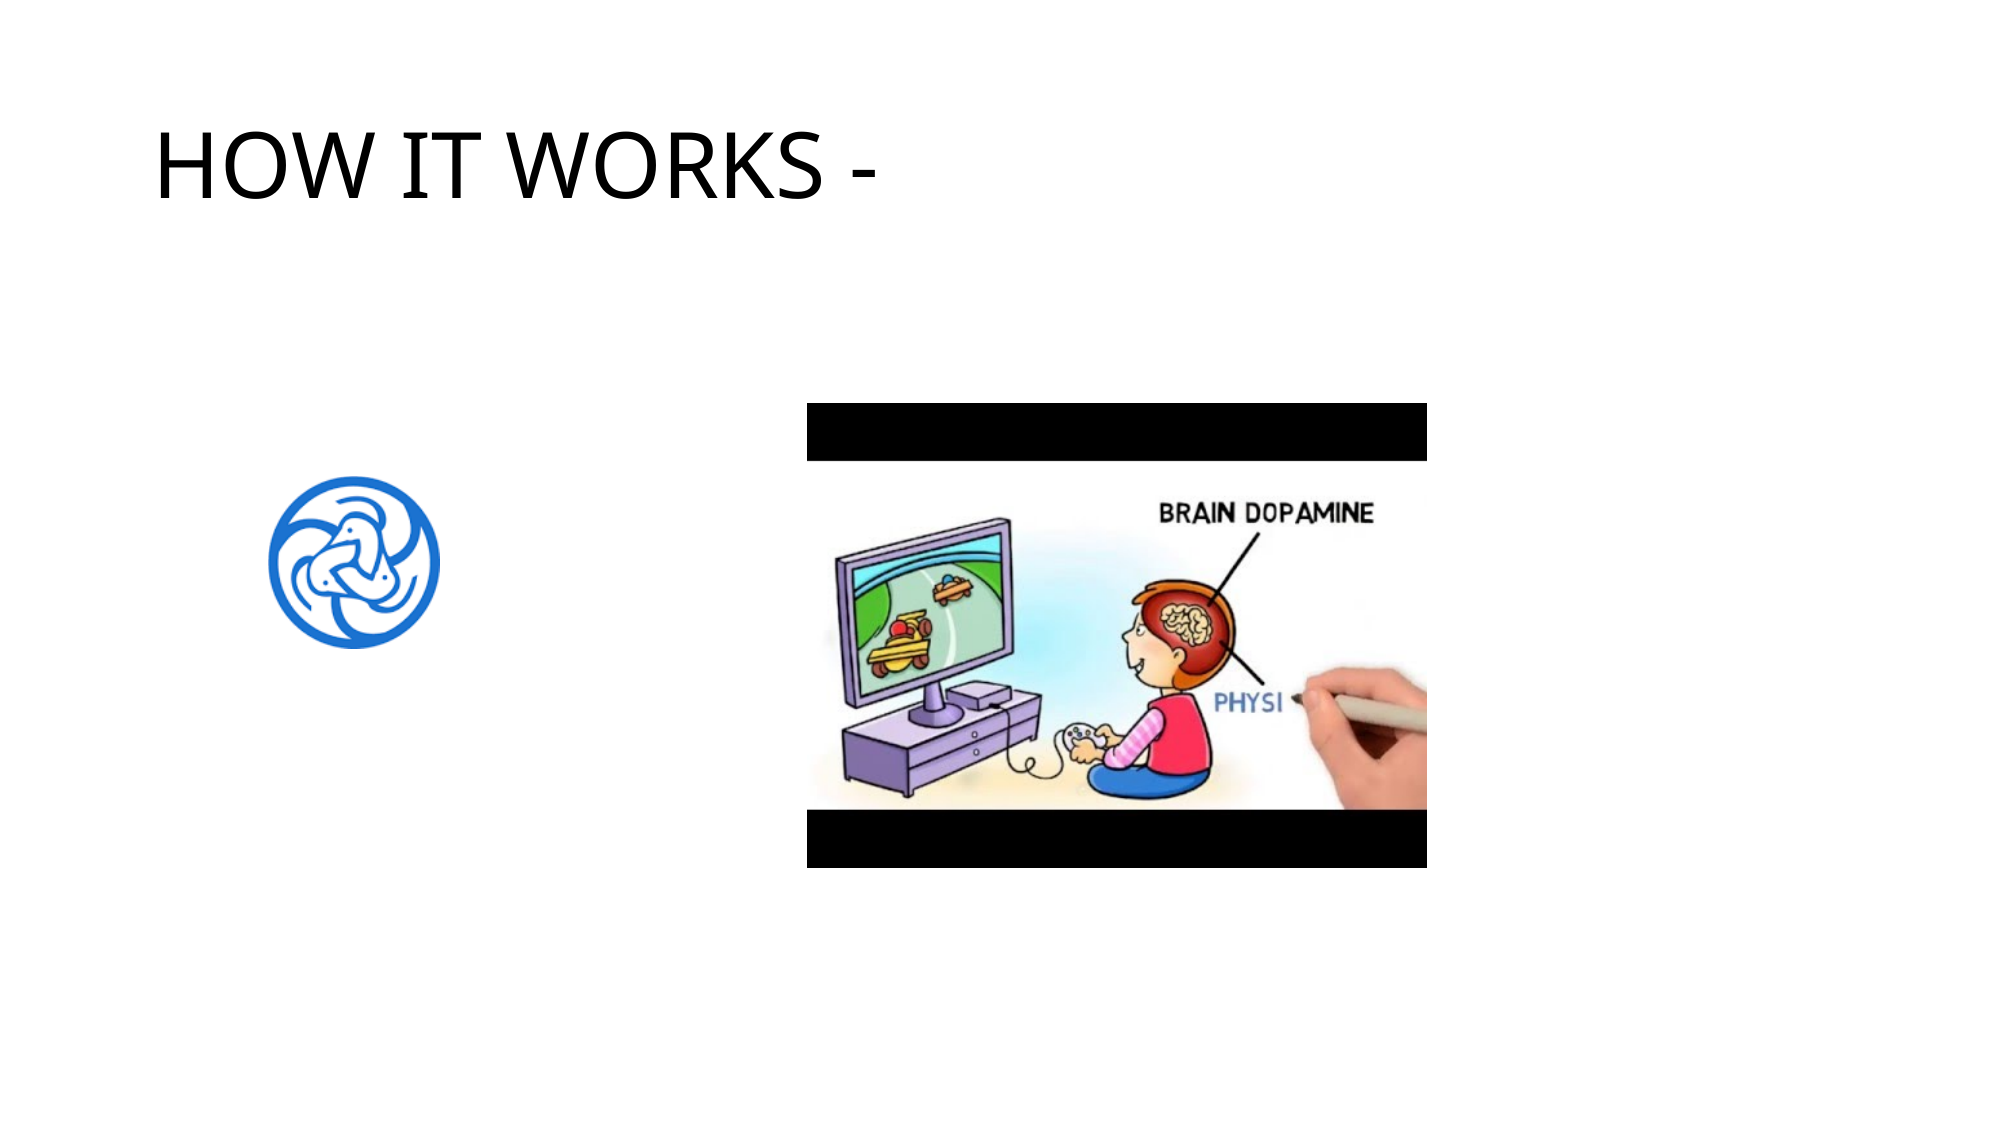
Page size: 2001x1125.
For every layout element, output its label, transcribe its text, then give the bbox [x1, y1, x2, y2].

title HOW IT WORKS - [137, 59, 1863, 278]
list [807, 403, 1427, 868]
picture [268, 476, 440, 649]
